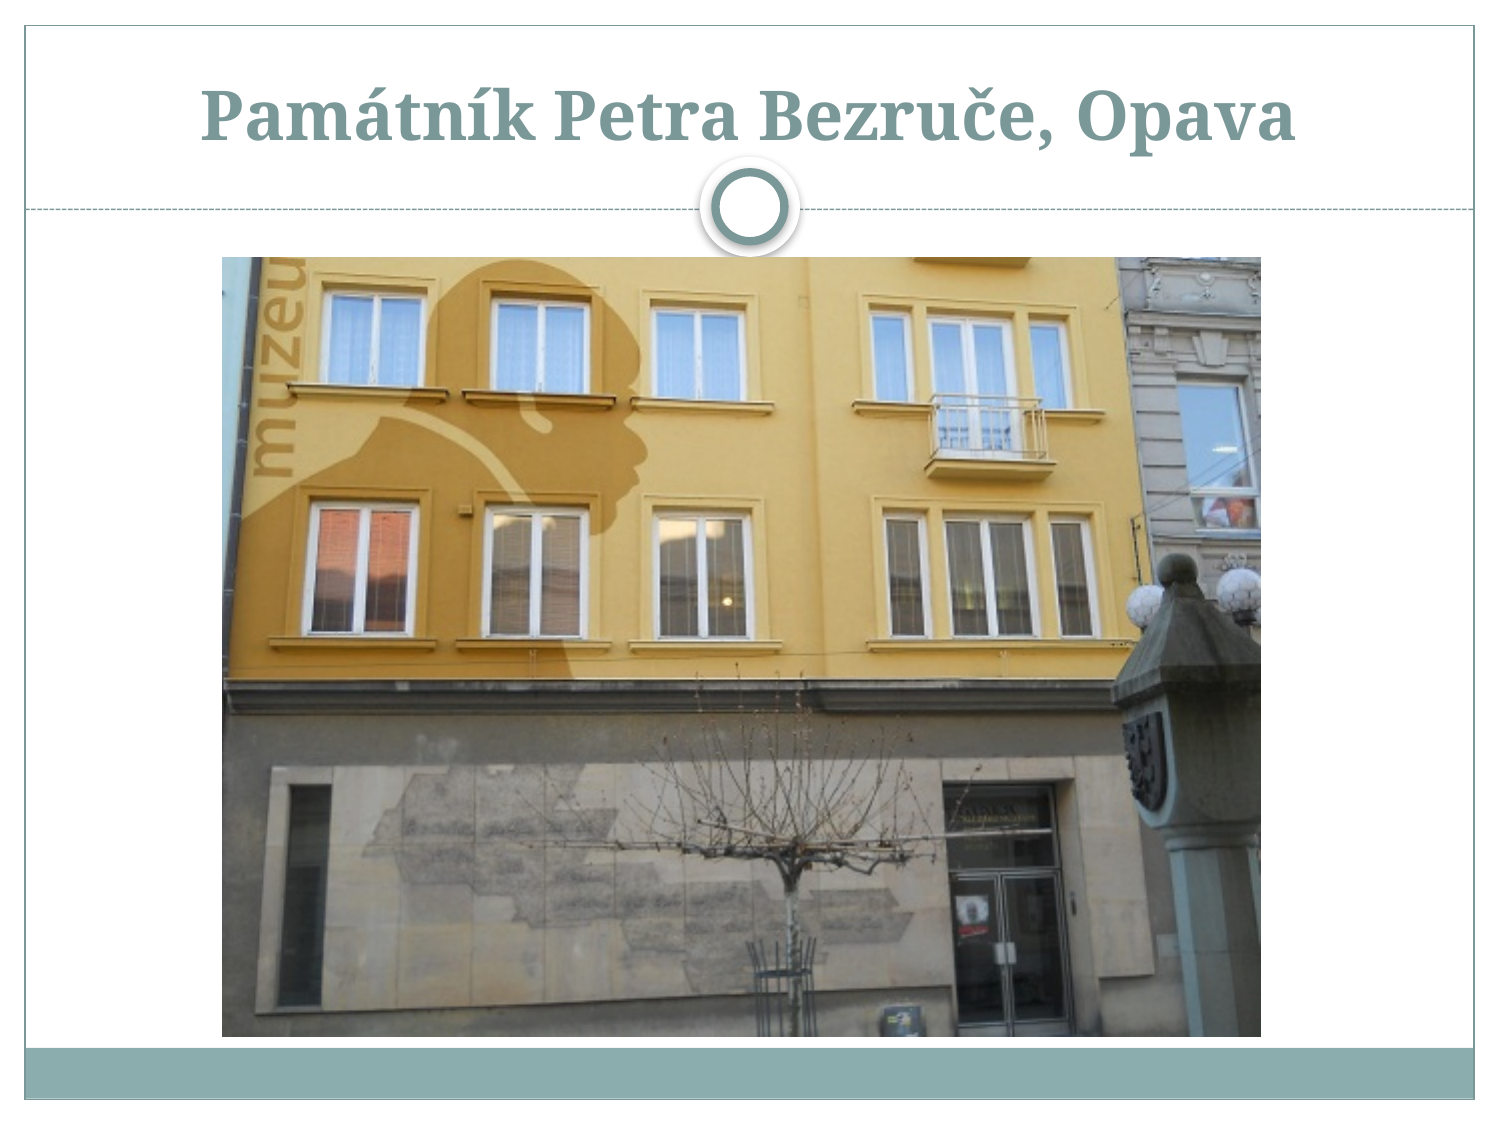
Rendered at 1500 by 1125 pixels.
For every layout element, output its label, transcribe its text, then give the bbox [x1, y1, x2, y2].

picture [222, 257, 1261, 1037]
title Památník Petra Bezruče, Opava [49, 37, 1450, 162]
